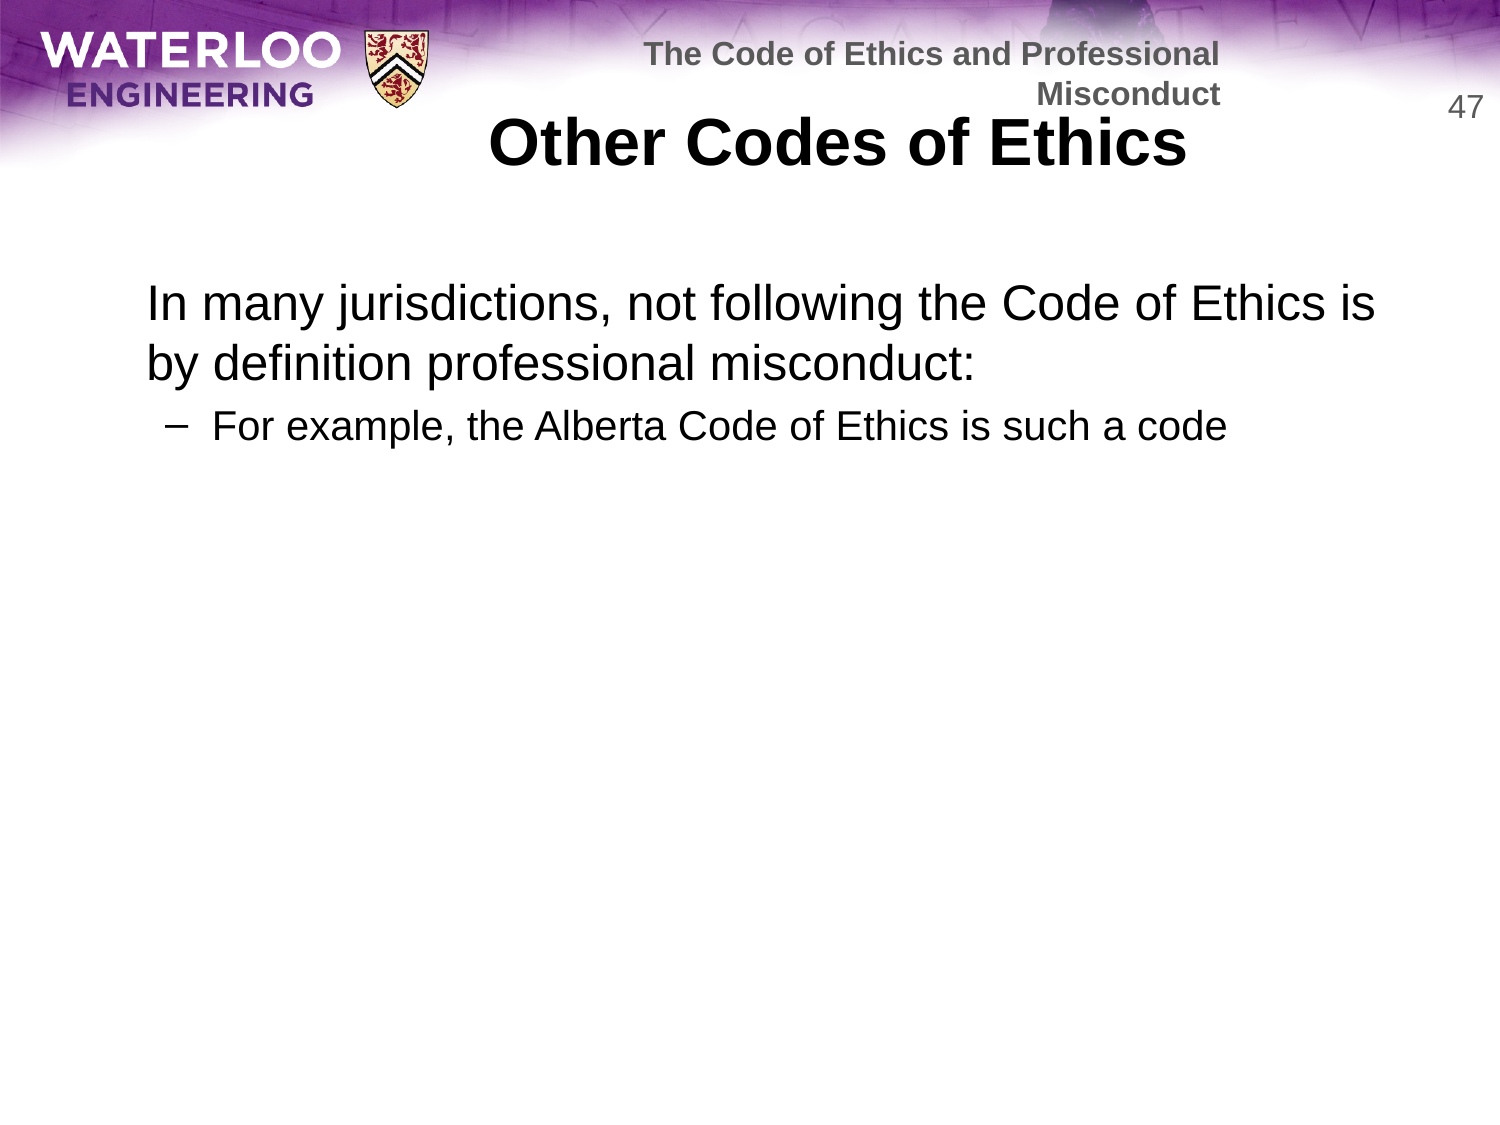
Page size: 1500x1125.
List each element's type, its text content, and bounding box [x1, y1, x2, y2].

slide_number 47 [1371, 73, 1500, 134]
picture [0, 0, 1500, 1125]
title Other Codes of Ethics [252, 44, 1426, 233]
footer The Code of Ethics and Professional Misconduct [535, 24, 1236, 68]
list In many jurisdictions, not following the Code of Ethics is by definition professional misconduct: For example, the Alberta Code of Ethics is such a code [74, 262, 1426, 1020]
